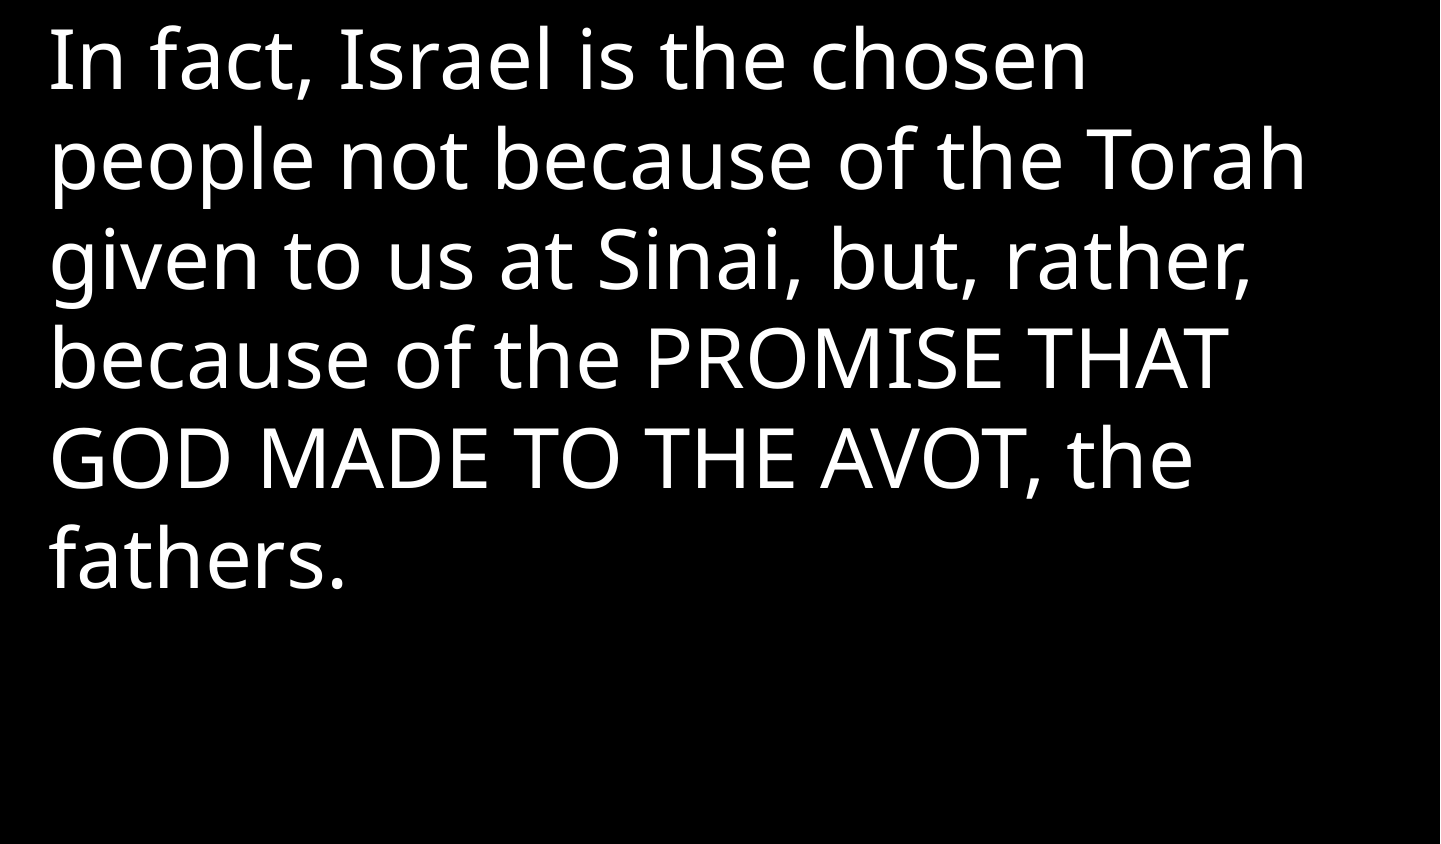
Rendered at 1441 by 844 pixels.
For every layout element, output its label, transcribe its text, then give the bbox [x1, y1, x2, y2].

subtitle In fact, Israel is the chosen people not because of the Torah given to us at Sinai, but, rather, because of the PROMISE THAT GOD MADE TO THE AVOT, the fathers. [36, 0, 1393, 844]
